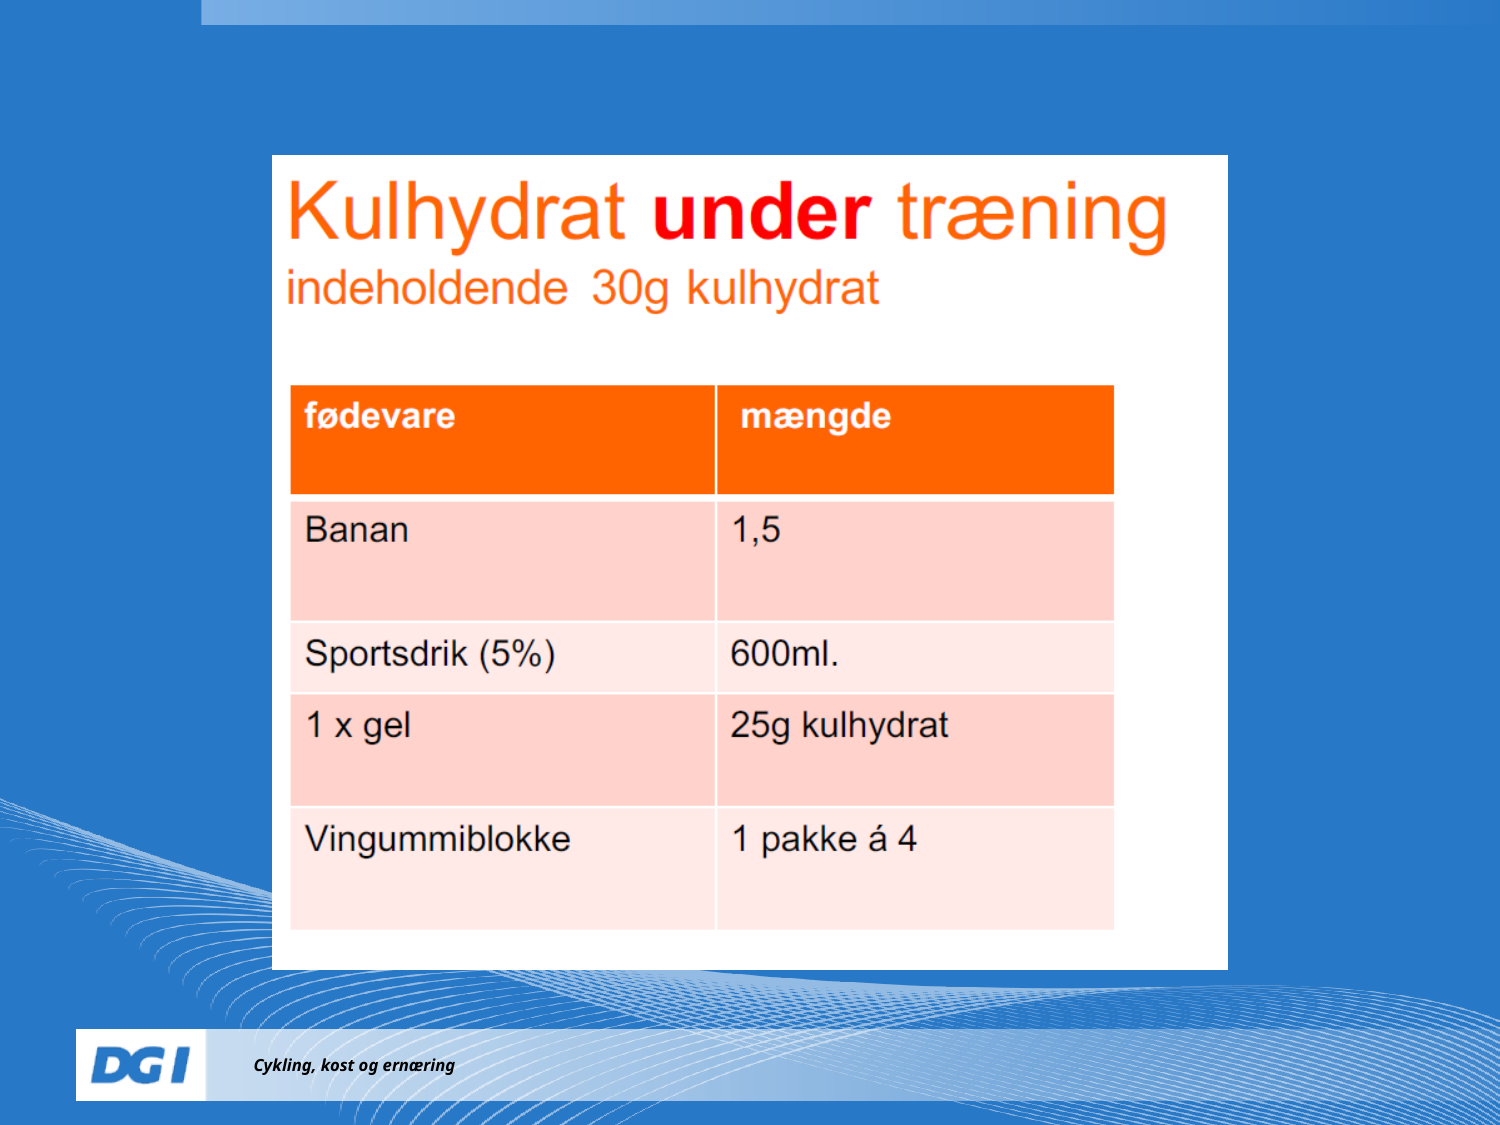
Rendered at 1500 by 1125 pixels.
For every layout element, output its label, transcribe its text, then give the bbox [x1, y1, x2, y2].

footer Cykling, kost og ernæring [206, 1029, 792, 1100]
picture [0, 155, 1500, 1125]
